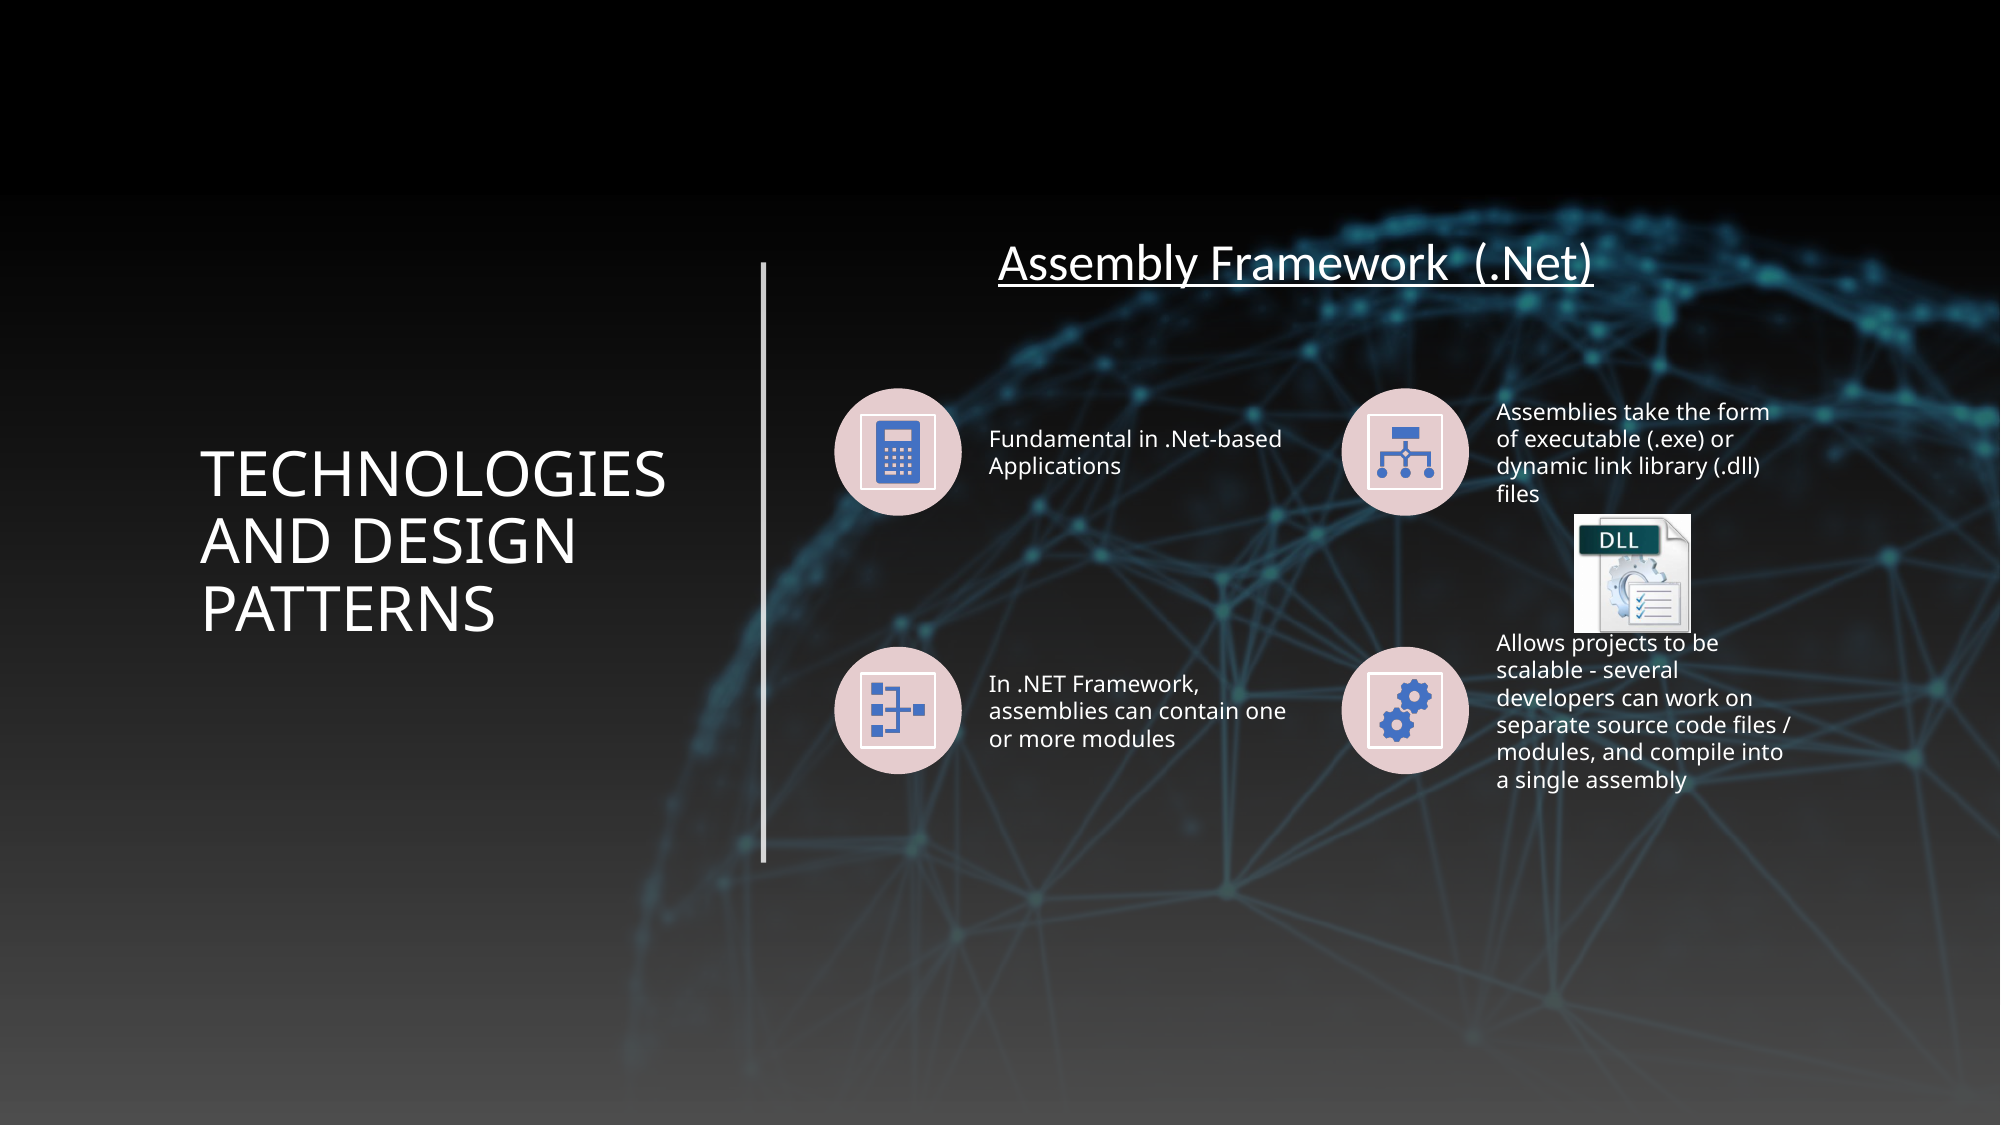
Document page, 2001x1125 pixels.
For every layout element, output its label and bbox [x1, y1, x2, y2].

text_box [816, 195, 1815, 967]
picture [0, 0, 2000, 1125]
